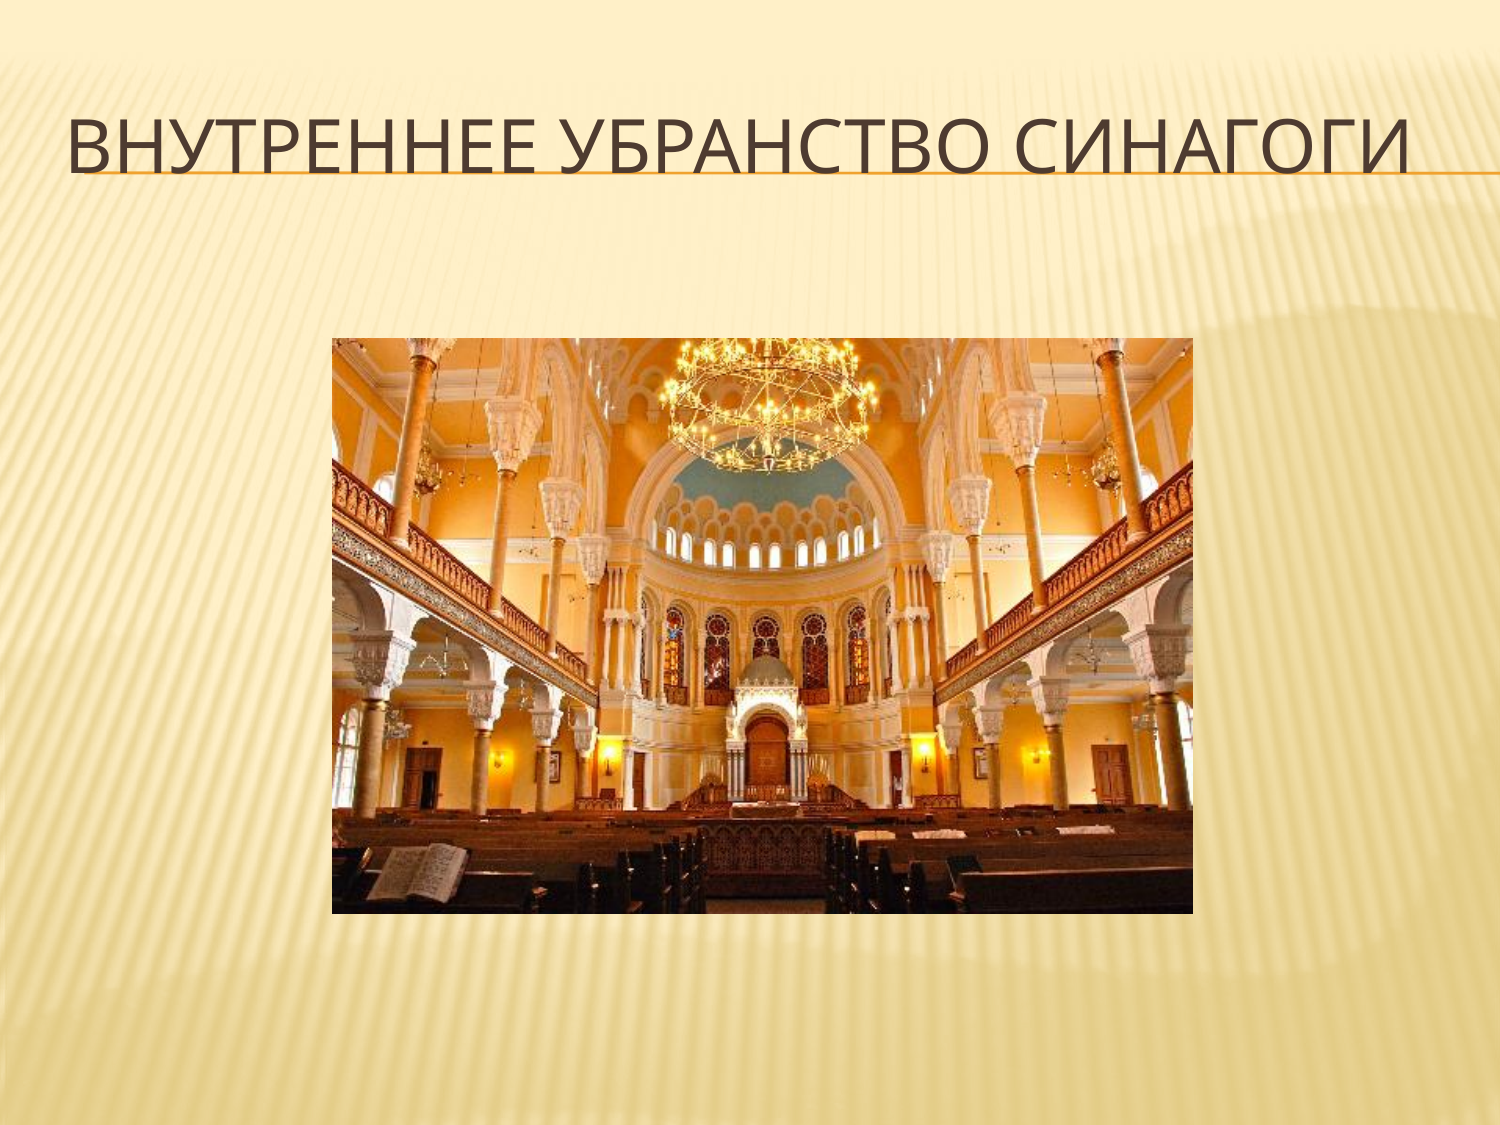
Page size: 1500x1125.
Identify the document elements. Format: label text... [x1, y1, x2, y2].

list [332, 338, 1193, 914]
title Внутреннее убранство синагоги [50, 75, 1475, 213]
